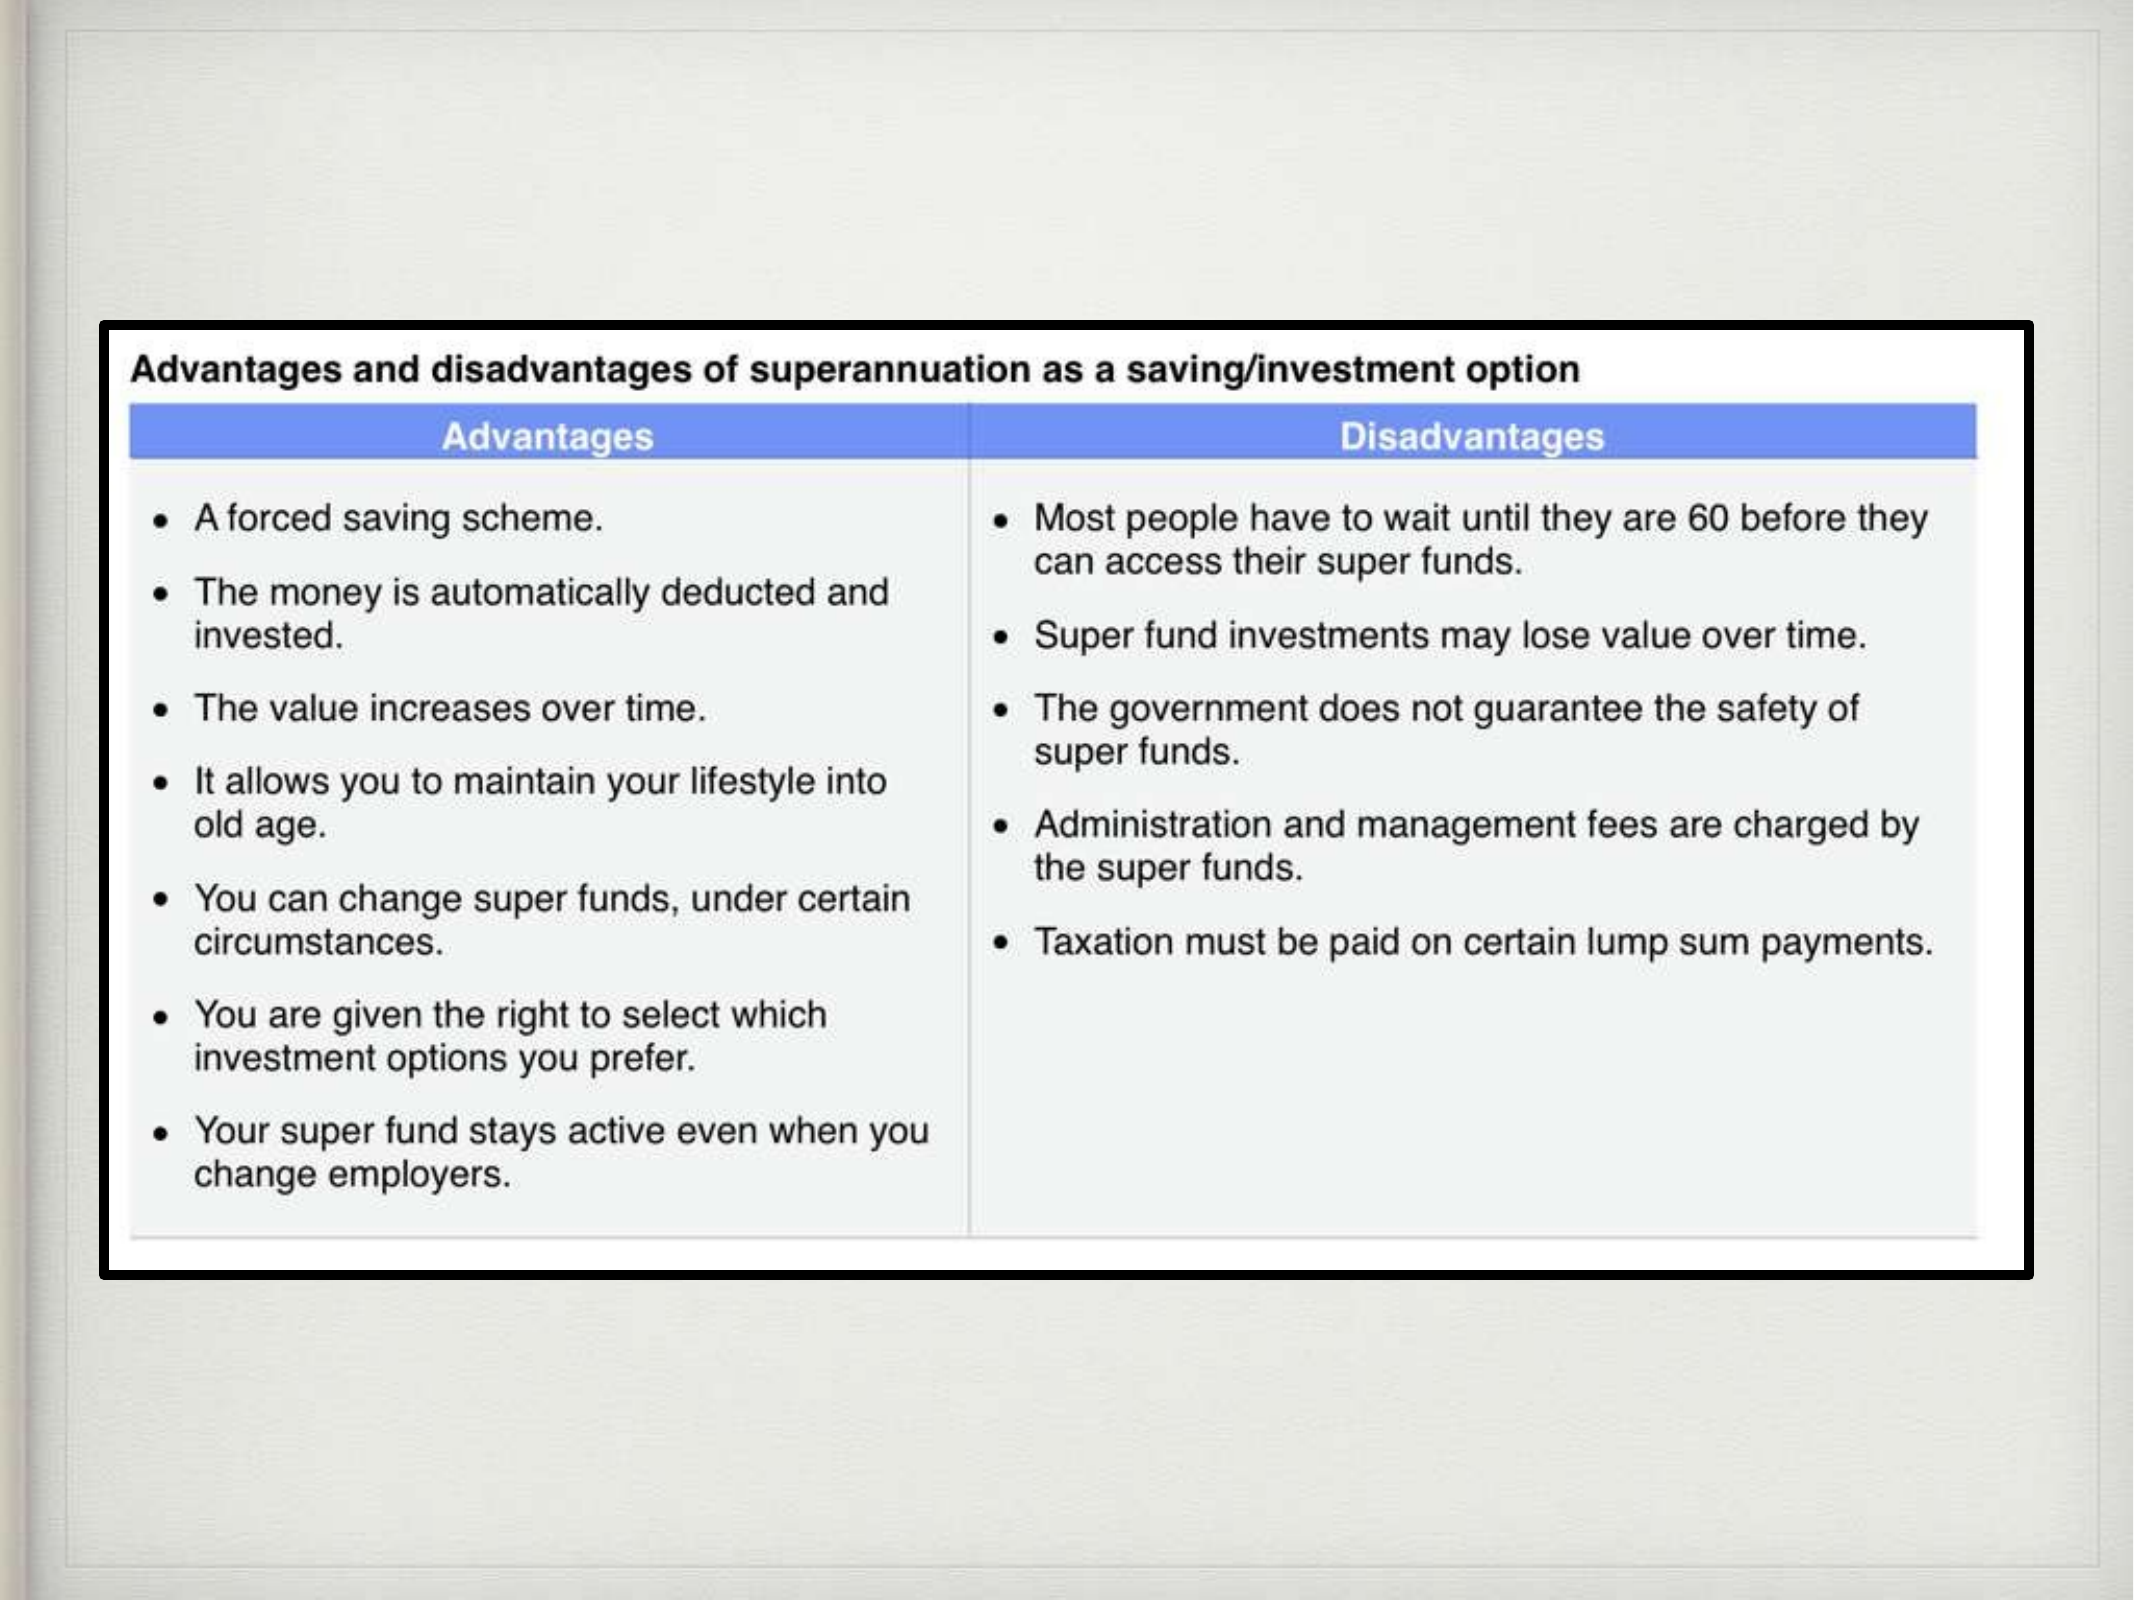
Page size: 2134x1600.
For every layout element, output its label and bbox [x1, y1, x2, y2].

picture [0, 0, 2134, 1600]
text_box [104, 324, 2030, 1275]
